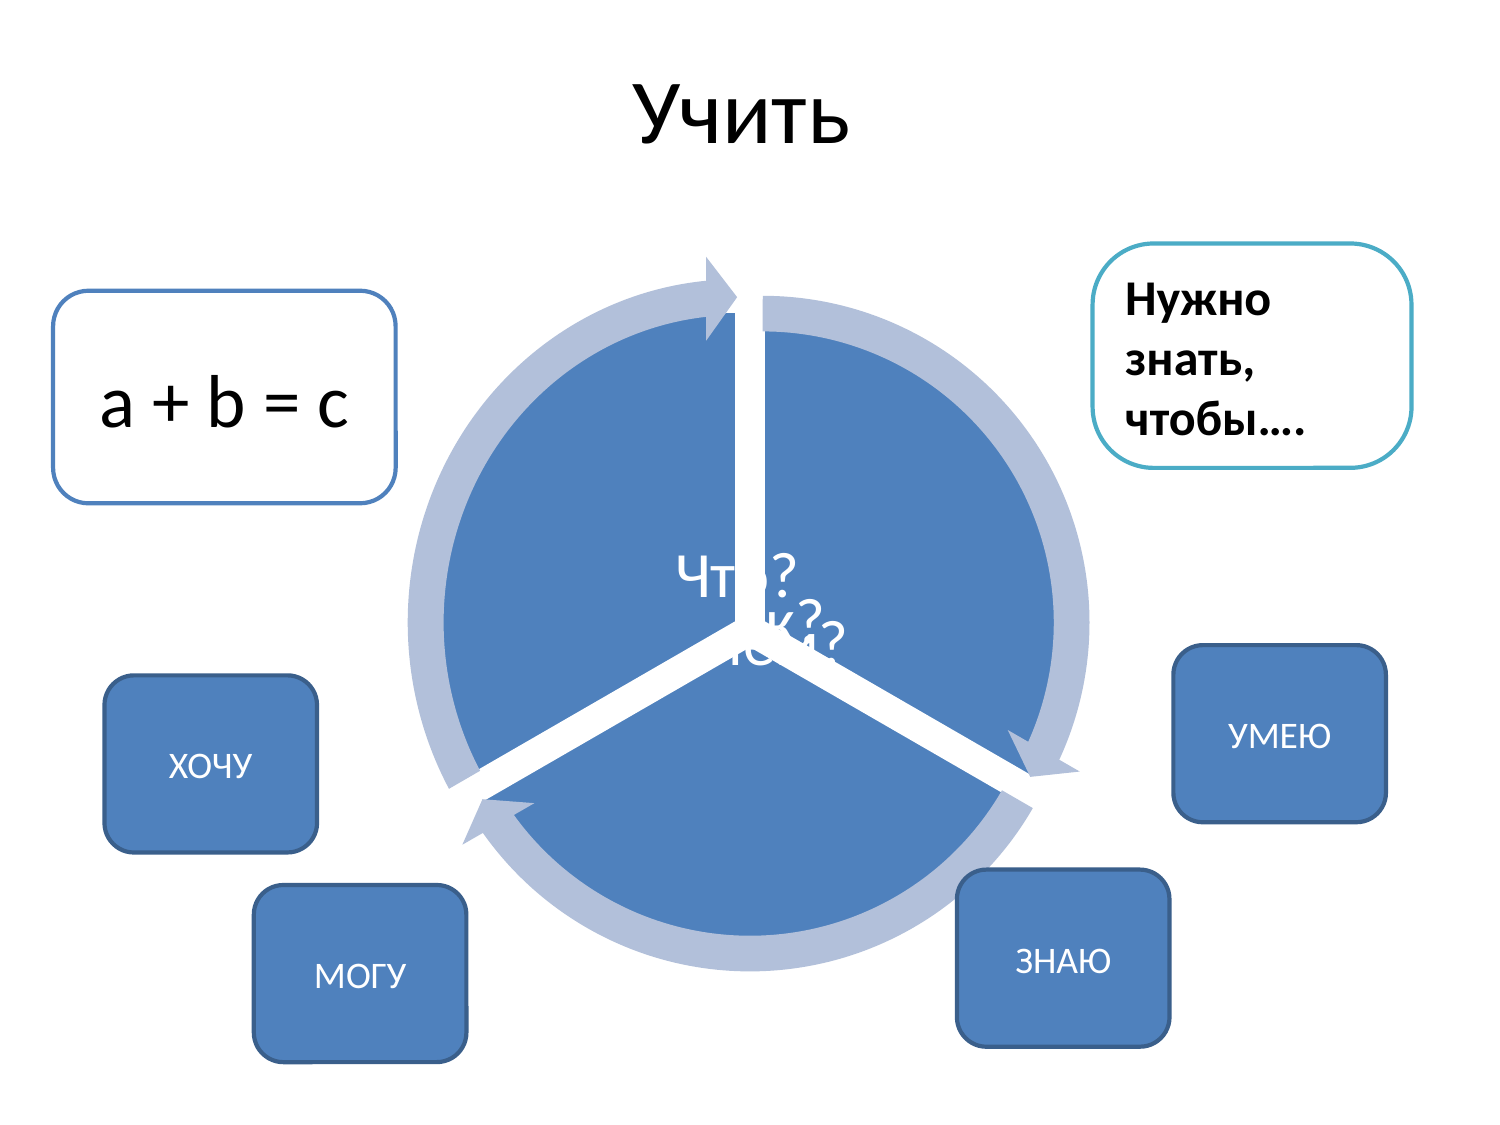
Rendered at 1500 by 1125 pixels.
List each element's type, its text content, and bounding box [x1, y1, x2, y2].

text_box ЗНАЮ [954, 1014, 1172, 1049]
text_box a + b = c [50, 294, 69, 500]
text_box Нужно знать, чтобы…. [1108, 241, 1396, 260]
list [74, 262, 1426, 1006]
title Учить [76, 30, 1427, 183]
text_box МОГУ [251, 1014, 469, 1065]
